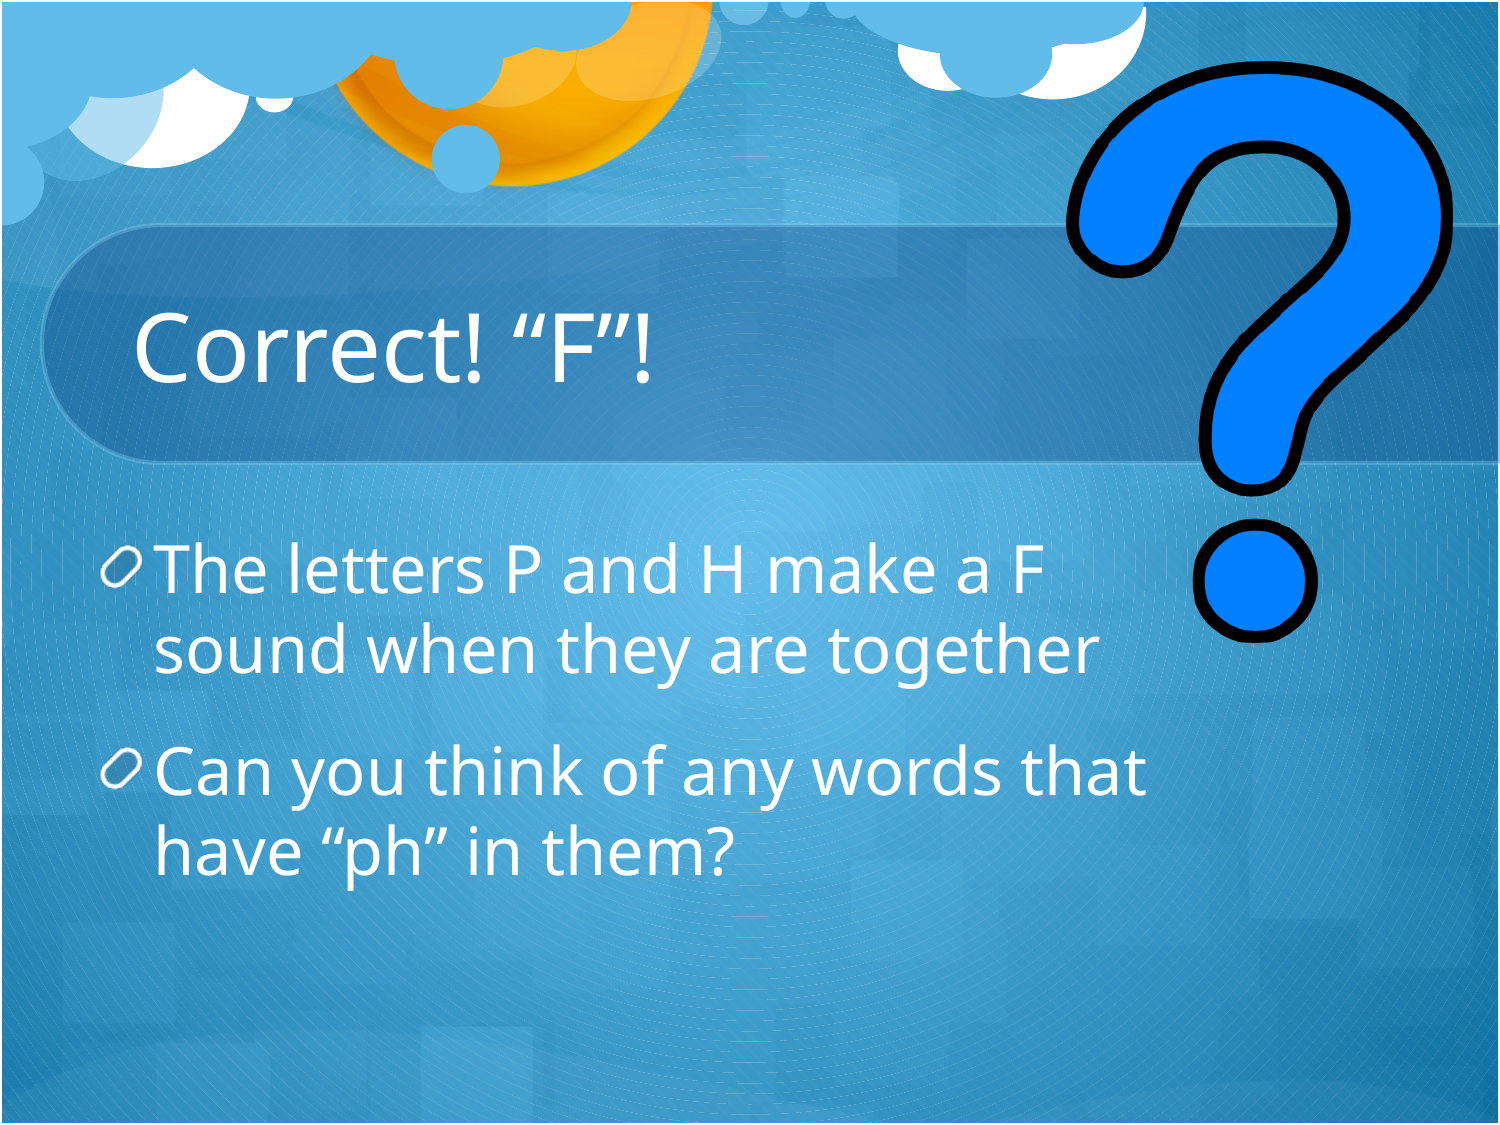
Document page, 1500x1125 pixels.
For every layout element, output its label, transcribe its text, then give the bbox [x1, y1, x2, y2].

title Correct! “F”! [116, 224, 1062, 463]
text_box The letters P and H make a F sound when they are together Can you think of any words that have “ph” in them? [82, 519, 1260, 1079]
picture [2, 2, 1498, 1123]
